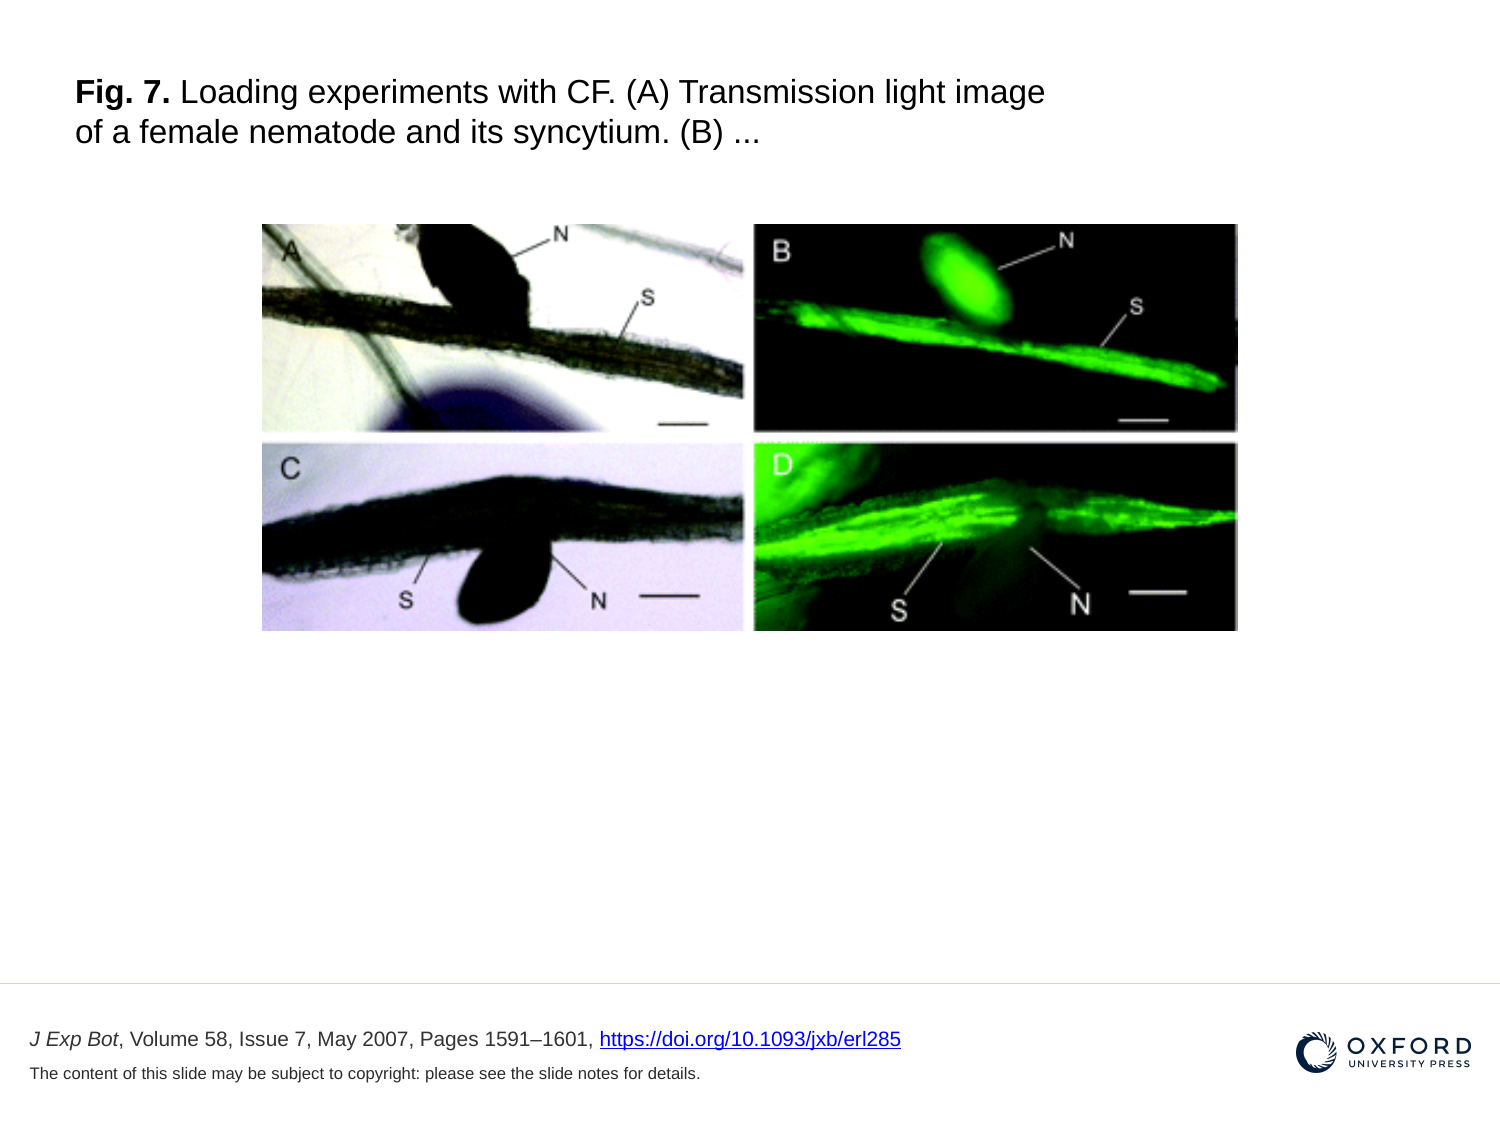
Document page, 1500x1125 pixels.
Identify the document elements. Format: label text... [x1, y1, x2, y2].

picture [262, 224, 1238, 631]
picture [1296, 1032, 1471, 1073]
title Fig. 7. Loading experiments with CF. (A) Transmission light image of a female nematode and its syncytium. (B) ... [75, 69, 1078, 171]
footer J Exp Bot, Volume 58, Issue 7, May 2007, Pages 1591–1601, https://doi.org/10.1093/jxb/erl285 The content of this slide may be subject to copyright: please see the slide notes for details. [0, 983, 1260, 1125]
